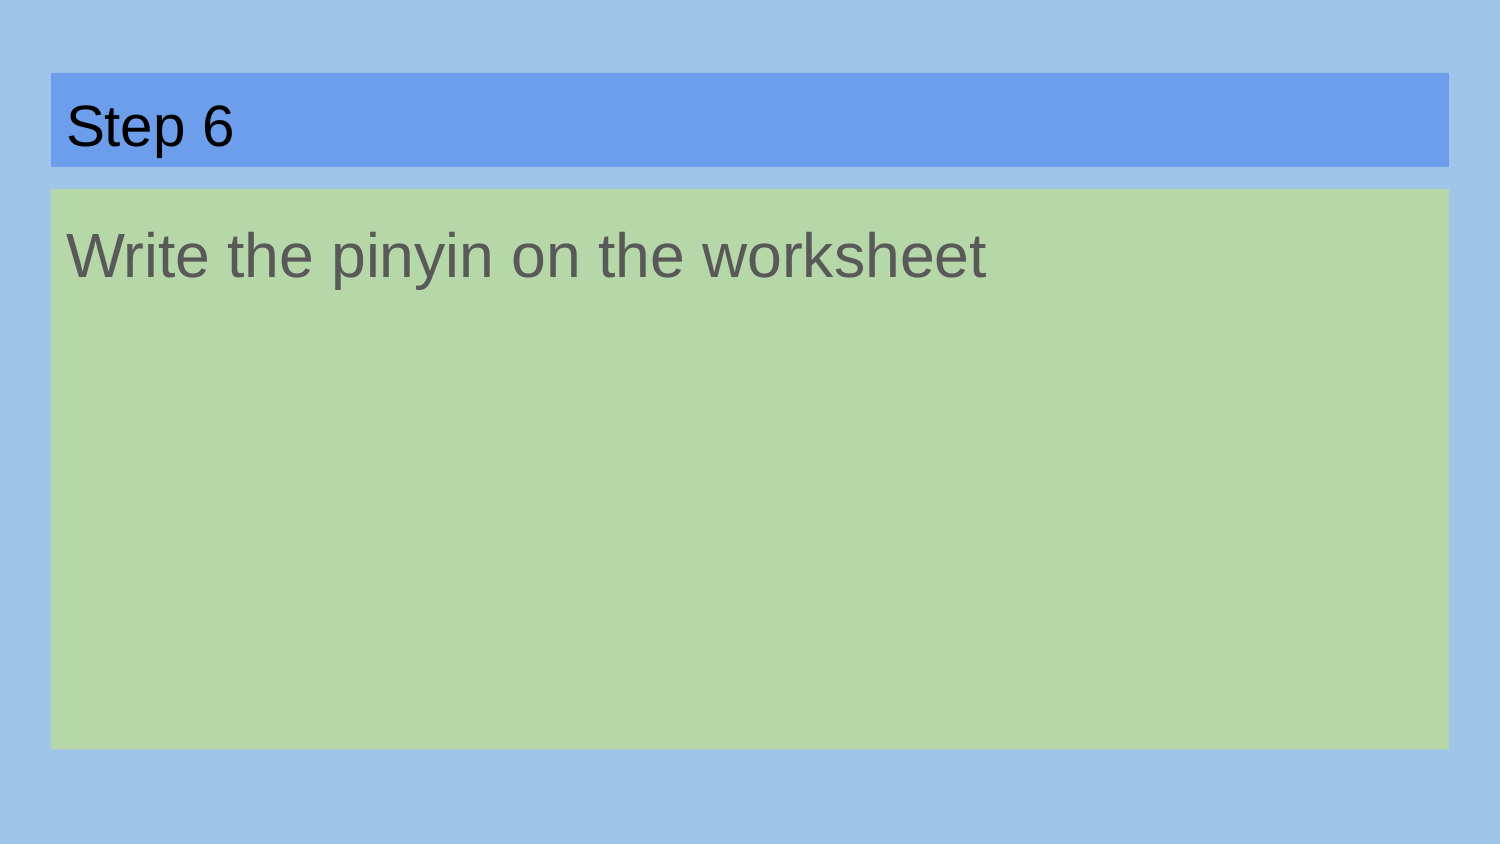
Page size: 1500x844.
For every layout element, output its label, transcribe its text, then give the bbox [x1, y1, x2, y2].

list Write the pinyin on the worksheet [51, 189, 1449, 750]
title Step 6 [51, 72, 1449, 167]
